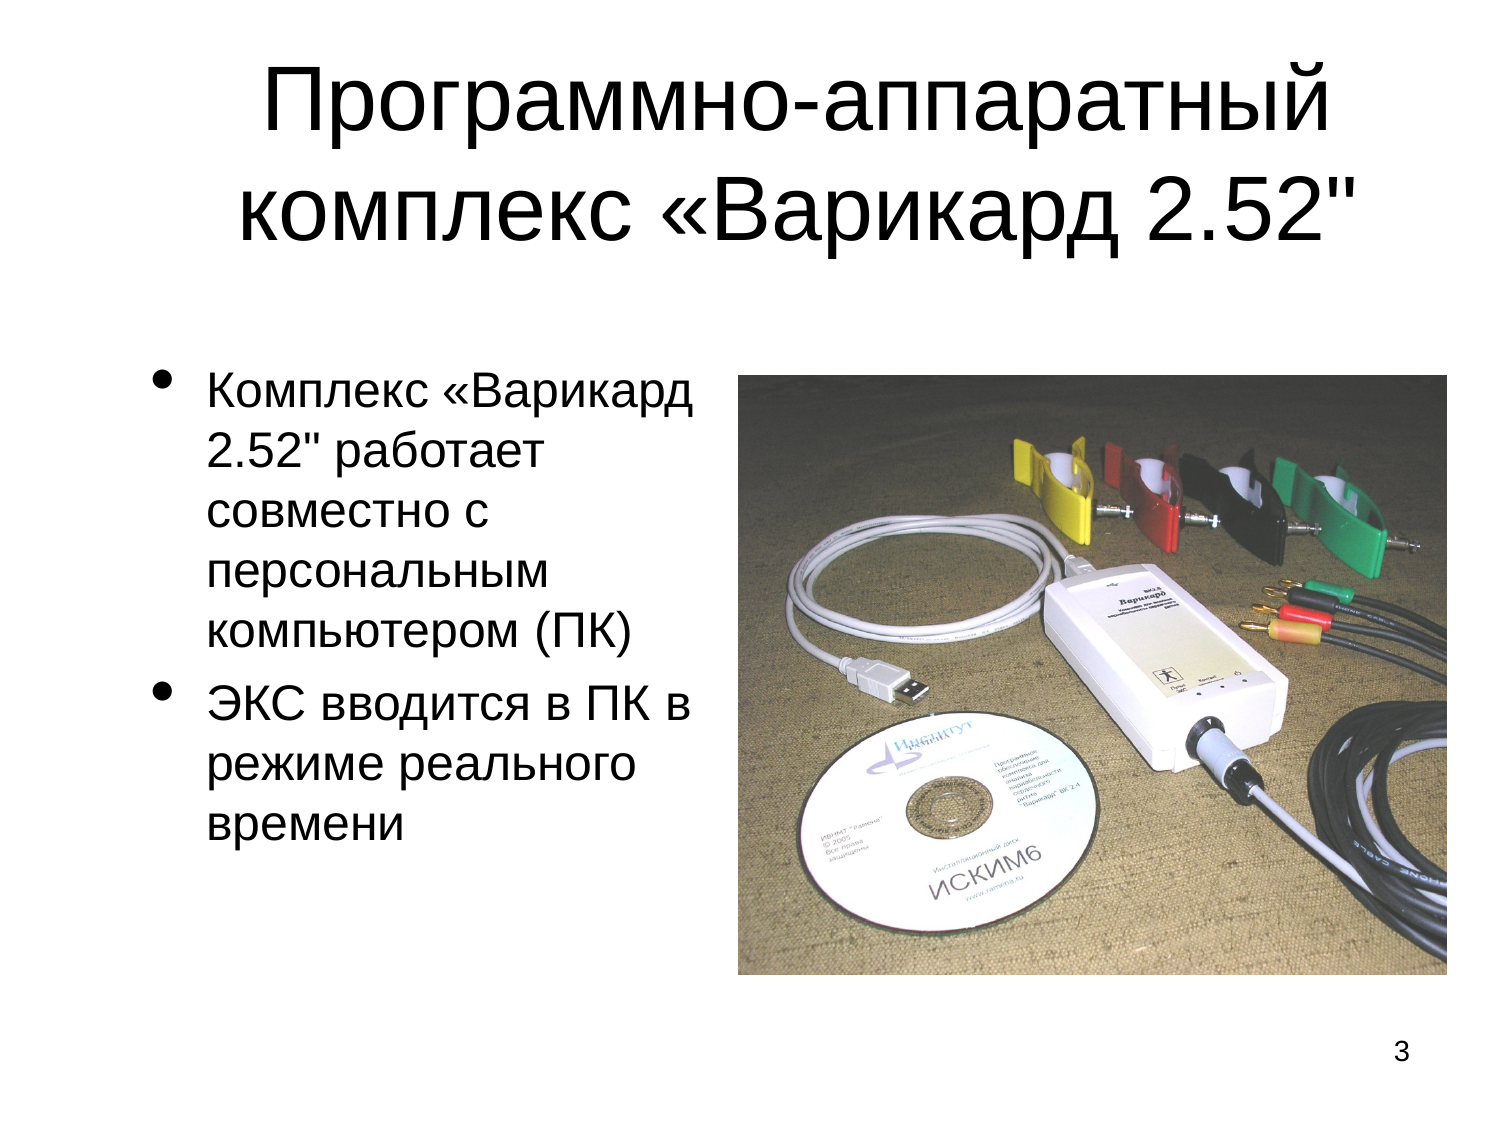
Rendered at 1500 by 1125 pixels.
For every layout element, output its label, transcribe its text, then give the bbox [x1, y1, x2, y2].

title Программно-аппаратный комплекс «Варикард 2.52" [159, 30, 1436, 267]
slide_number 3 [1074, 1024, 1426, 1103]
picture [738, 375, 1448, 975]
list Комплекс «Варикард 2.52" работает совместно с персональным компьютером (ПК)‏ ЭКС вводится в ПК в режиме реального времени [135, 349, 761, 976]
